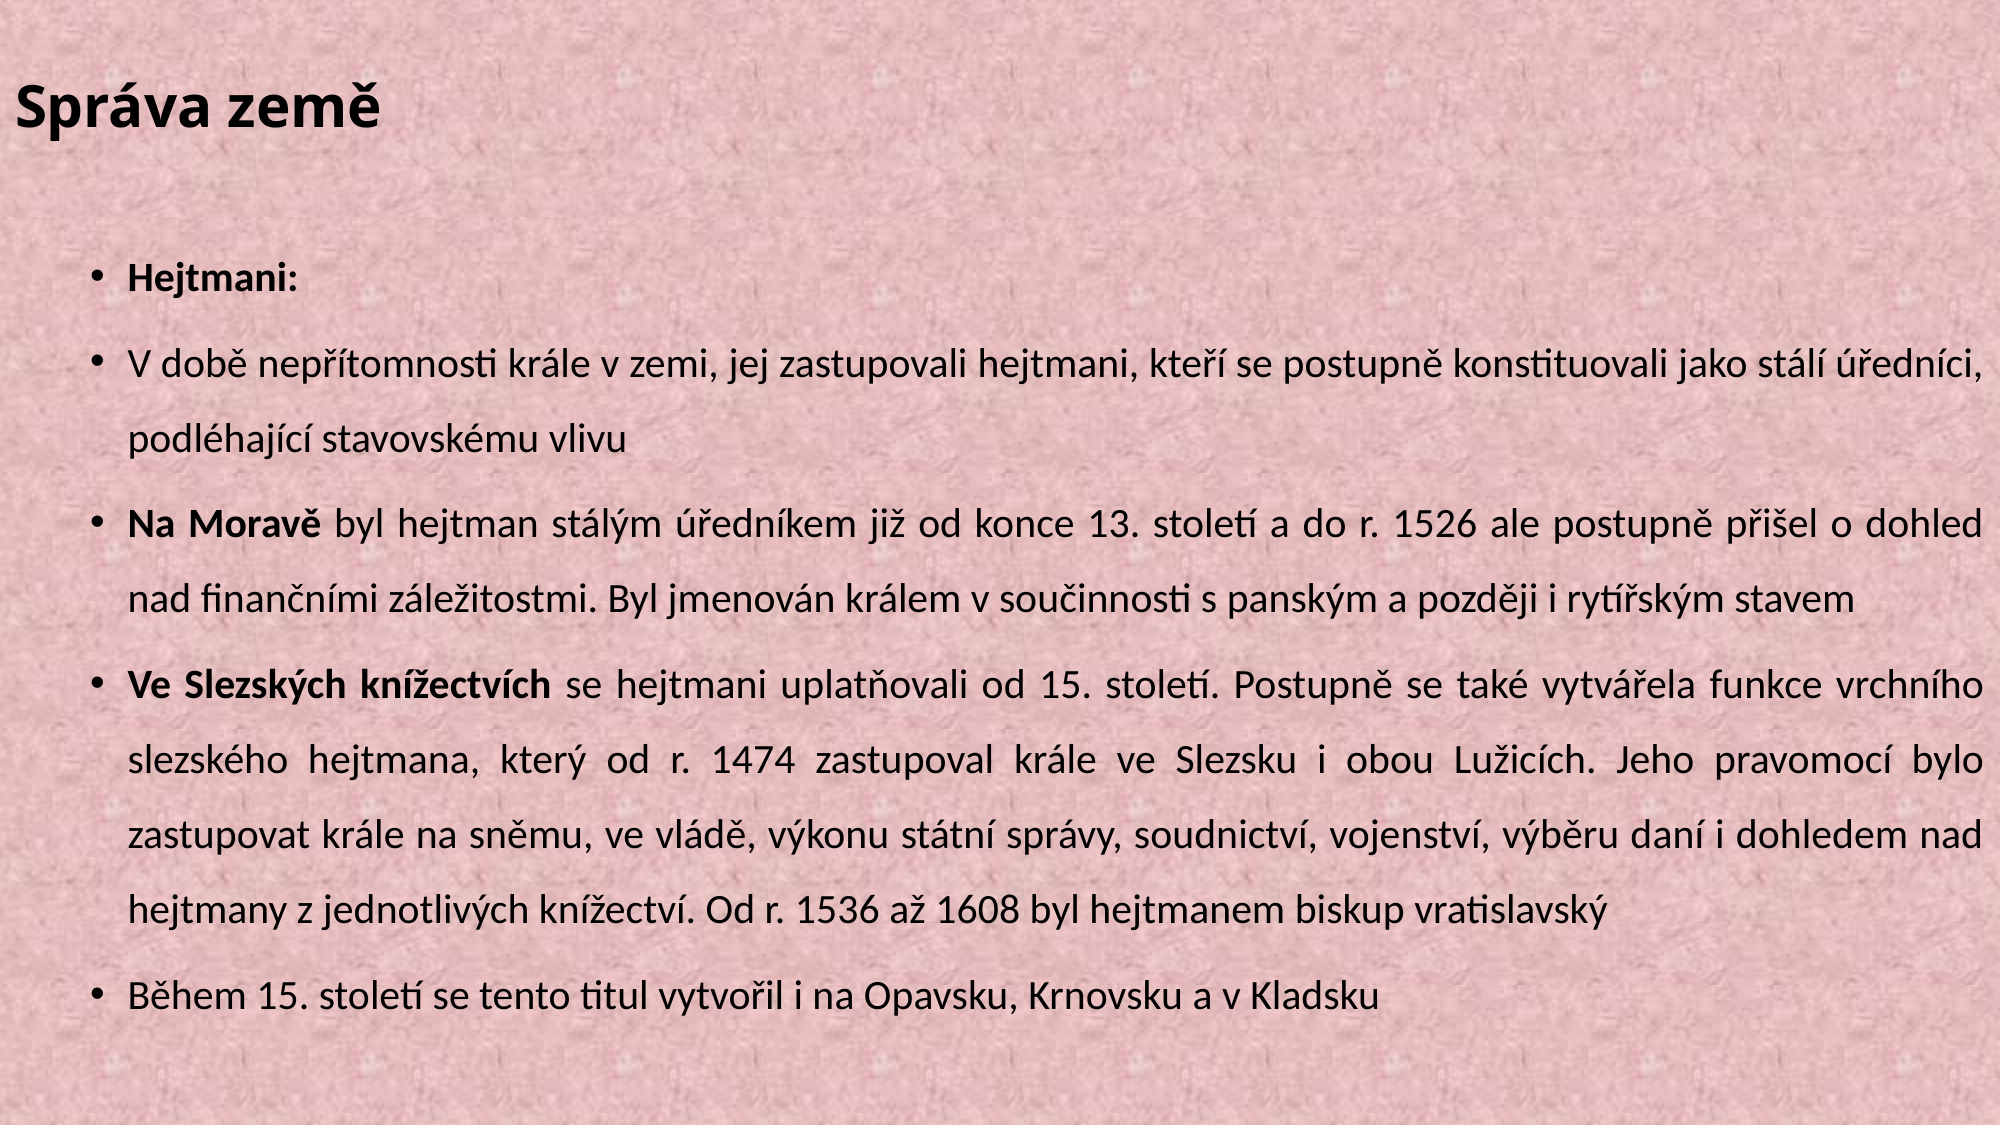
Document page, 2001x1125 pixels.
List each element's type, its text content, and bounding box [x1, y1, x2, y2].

title Správa země [0, 0, 2000, 217]
list Hejtmani: V době nepřítomnosti krále v zemi, jej zastupovali hejtmani, kteří se postupně konstituovali jako stálí úředníci, podléhající stavovskému vlivu Na Moravě byl hejtman stálým úředníkem již od konce 13. století a do r. 1526 ale postupně přišel o dohled nad finančními záležitostmi. Byl jmenován králem v součinnosti s panským a později i rytířským stavem Ve Slezských knížectvích se hejtmani uplatňovali od 15. století. Postupně se také vytvářela funkce vrchního slezského hejtmana, který od r. 1474 zastupoval krále ve Slezsku i obou Lužicích. Jeho pravomocí bylo zastupovat krále na sněmu, ve vládě, výkonu státní správy, soudnictví, vojenství, výběru daní i dohledem nad hejtmany z jednotlivých knížectví. Od r. 1536 až 1608 byl hejtmanem biskup vratislavský Během 15. století se tento titul vytvořil i na Opavsku, Krnovsku a v Kladsku [0, 217, 2000, 1125]
